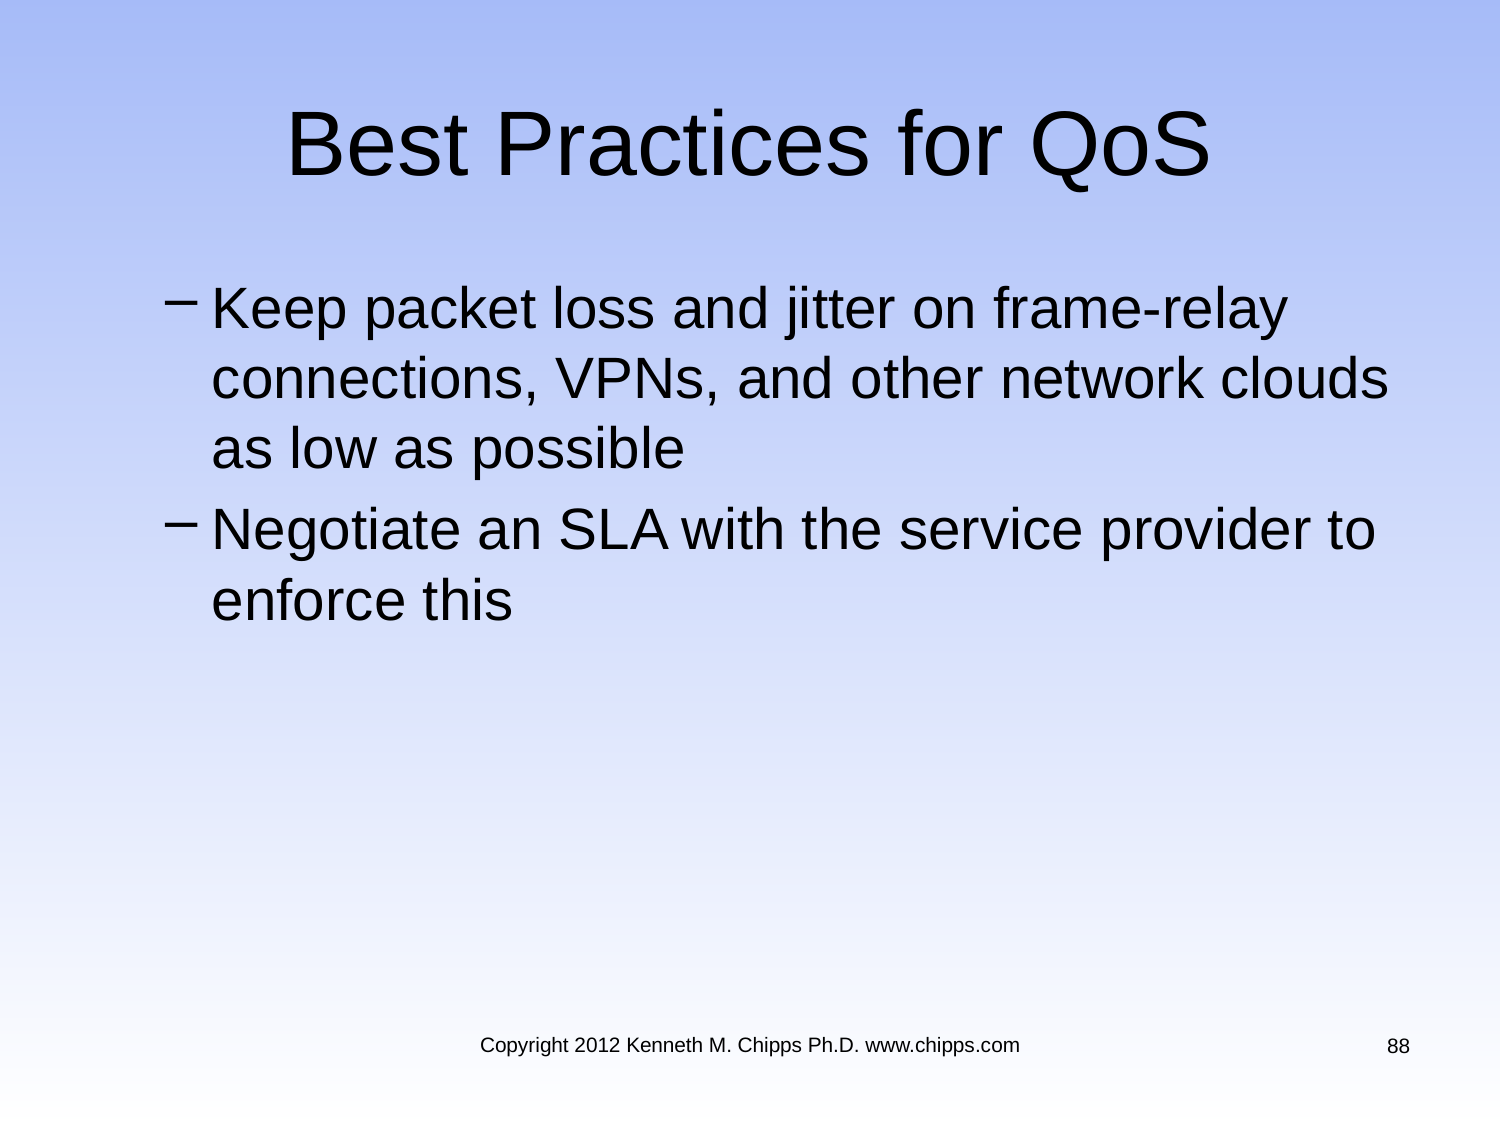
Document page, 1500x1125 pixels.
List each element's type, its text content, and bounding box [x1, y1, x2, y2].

footer Copyright 2012 Kenneth M. Chipps Ph.D. www.chipps.com [449, 1024, 1051, 1103]
title Best Practices for QoS [75, 45, 1425, 233]
list Keep packet loss and jitter on frame-relay connections, VPNs, and other network clouds as low as possible Negotiate an SLA with the service provider to enforce this [75, 262, 1425, 1005]
slide_number 88 [1074, 1024, 1426, 1104]
